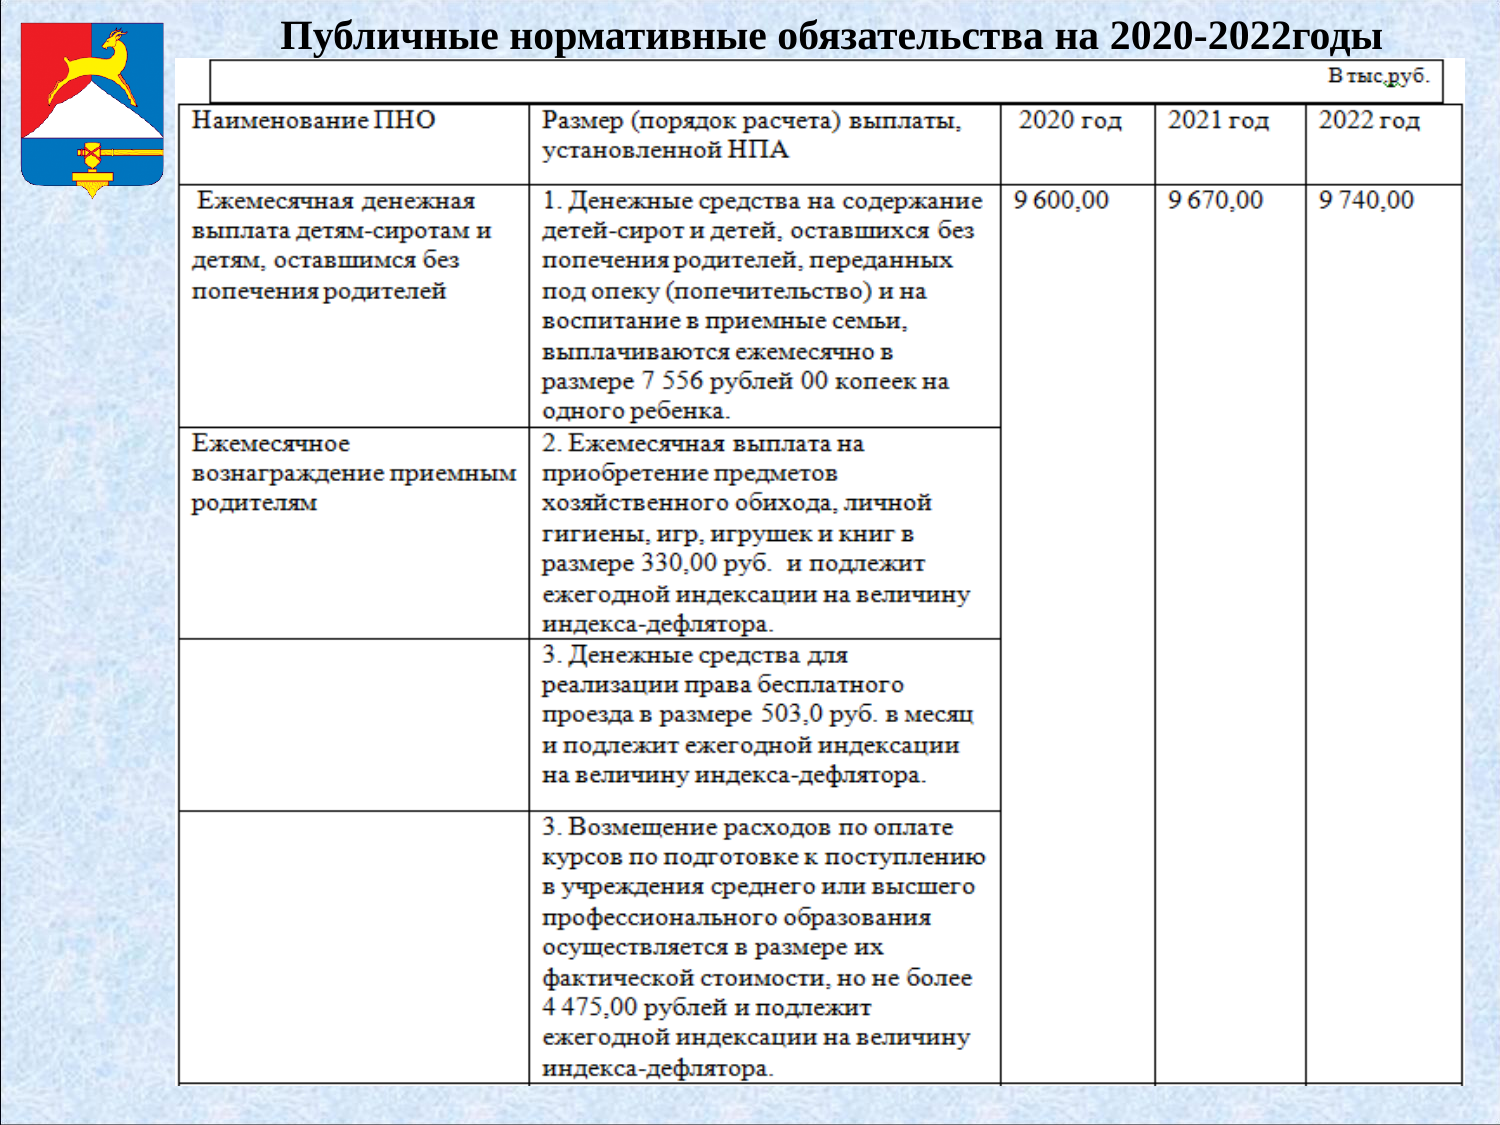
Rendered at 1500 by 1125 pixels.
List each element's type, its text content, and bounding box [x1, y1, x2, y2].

text_box Публичные нормативные обязательства на 2020-2022годы [163, 0, 1500, 66]
picture [0, 0, 1500, 1125]
